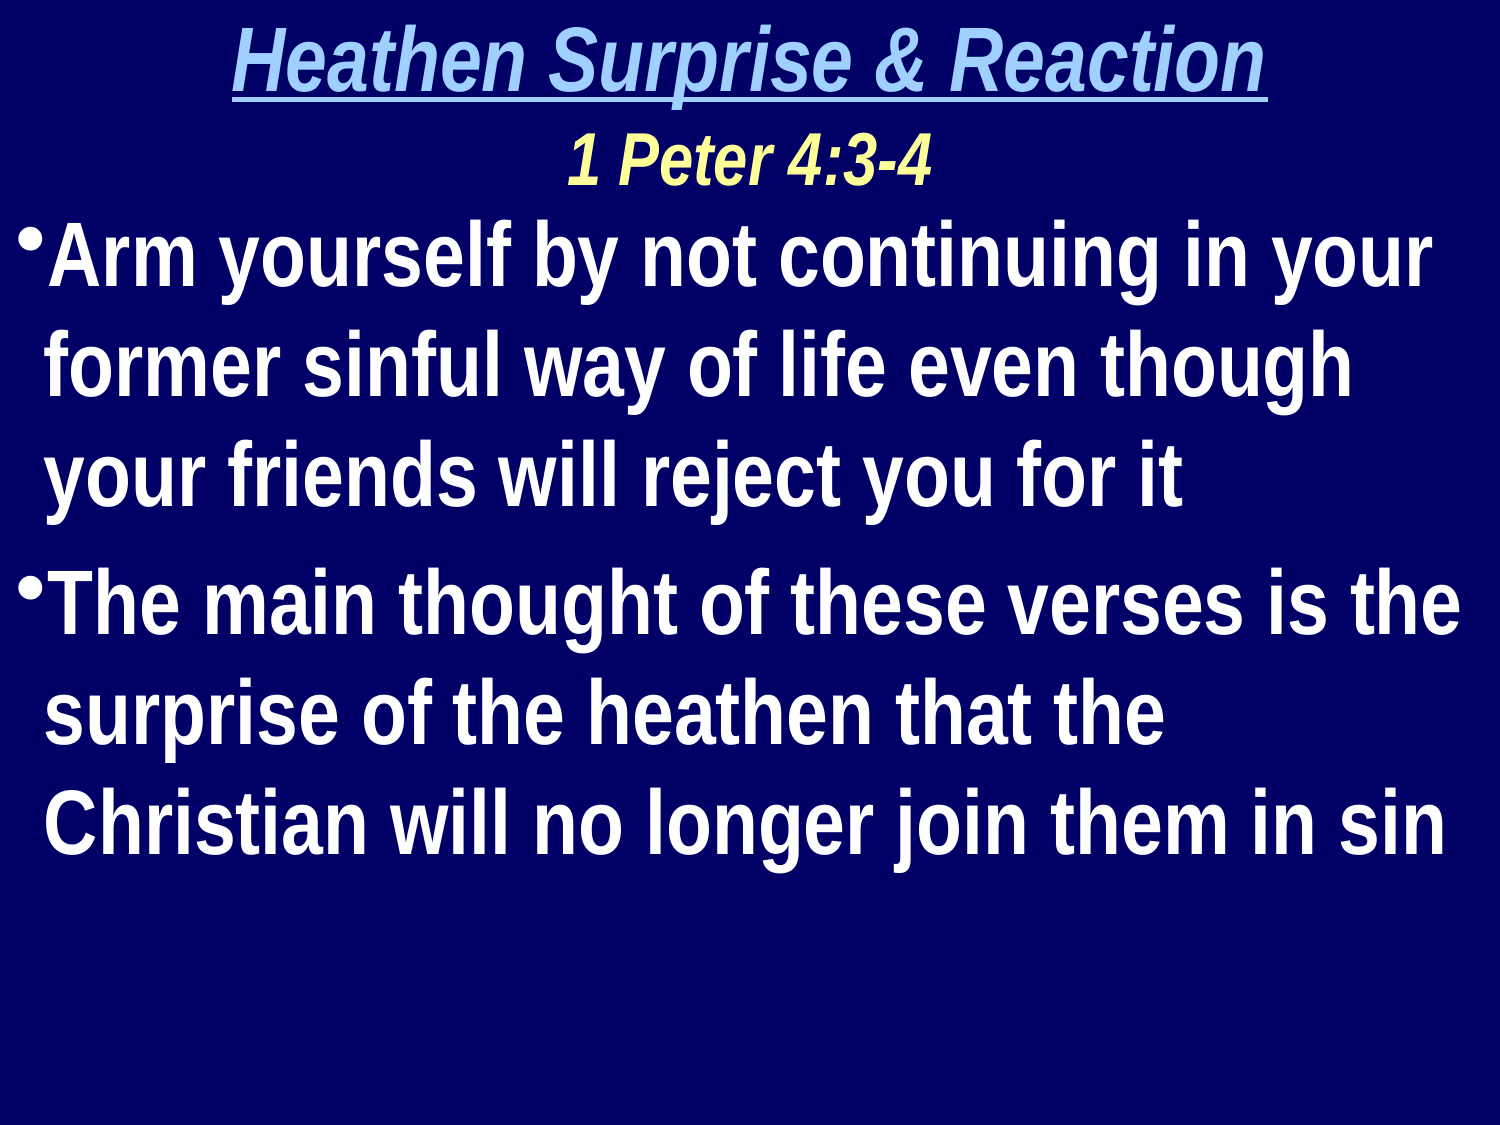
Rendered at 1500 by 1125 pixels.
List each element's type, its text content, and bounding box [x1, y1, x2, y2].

title Heathen Surprise & Reaction 1 Peter 4:3-4 [0, 0, 1500, 187]
list Arm yourself by not continuing in your former sinful way of life even though your friends will reject you for it The main thought of these verses is the surprise of the heathen that the Christian will no longer join them in sin [0, 187, 1500, 1125]
